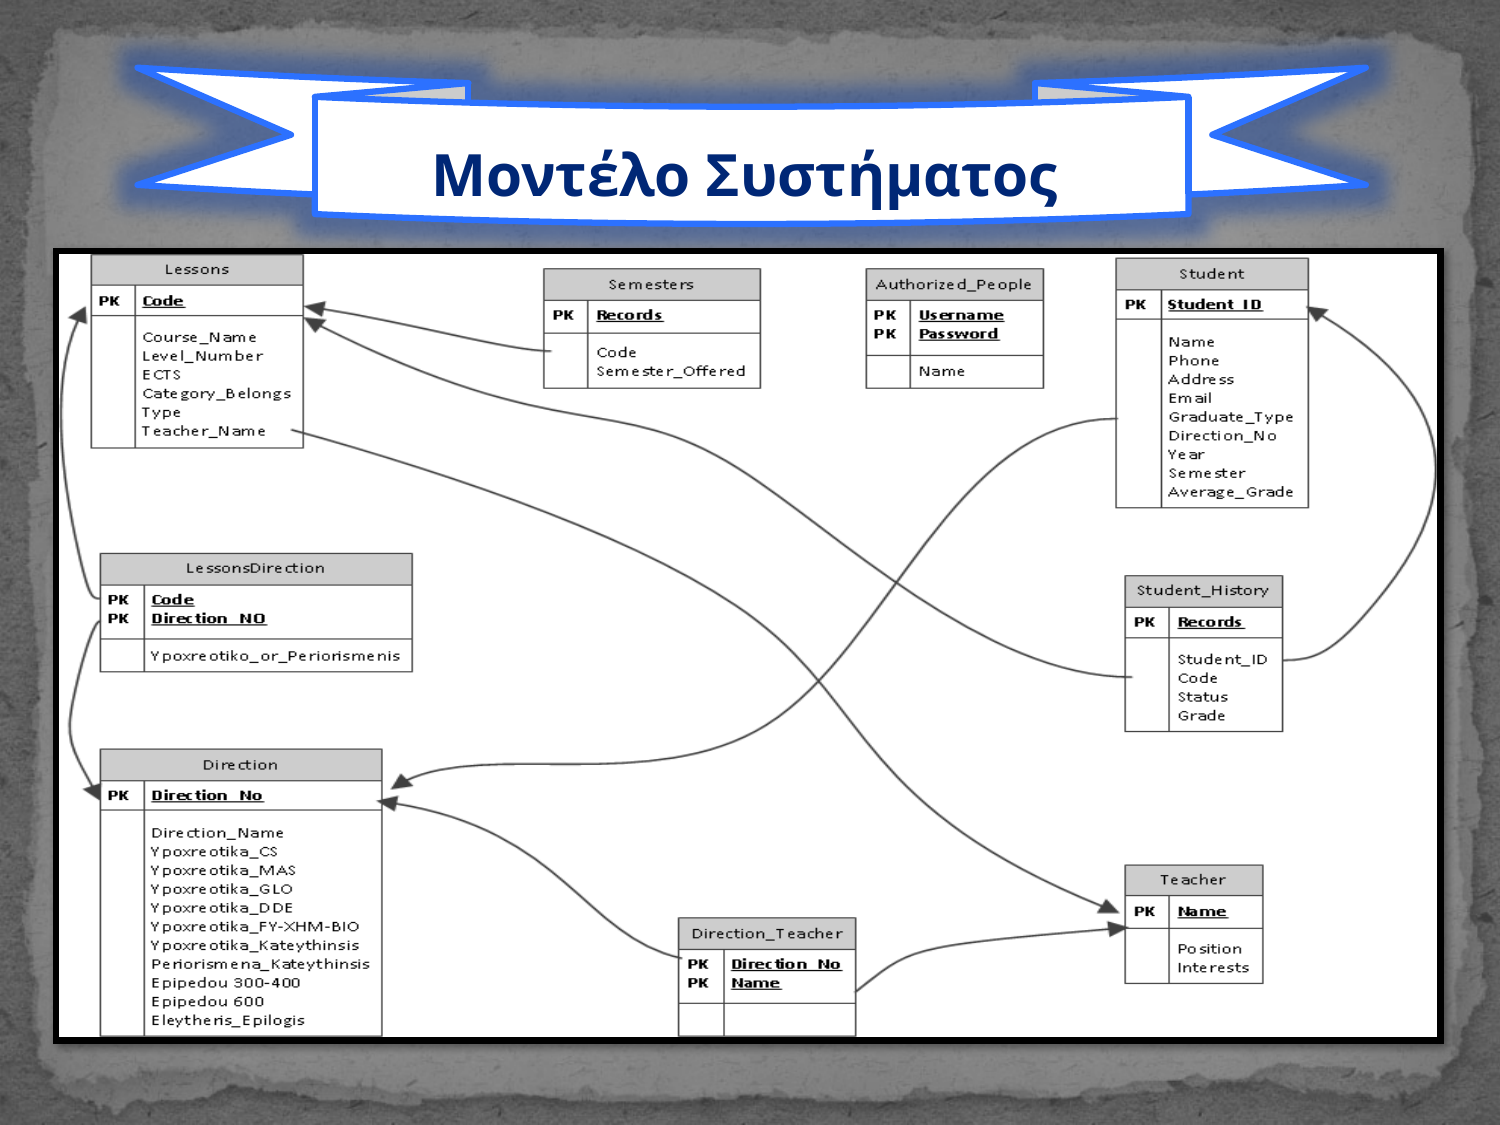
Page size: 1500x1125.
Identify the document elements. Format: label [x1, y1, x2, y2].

text_box [139, 69, 1366, 223]
picture [59, 254, 1439, 1039]
